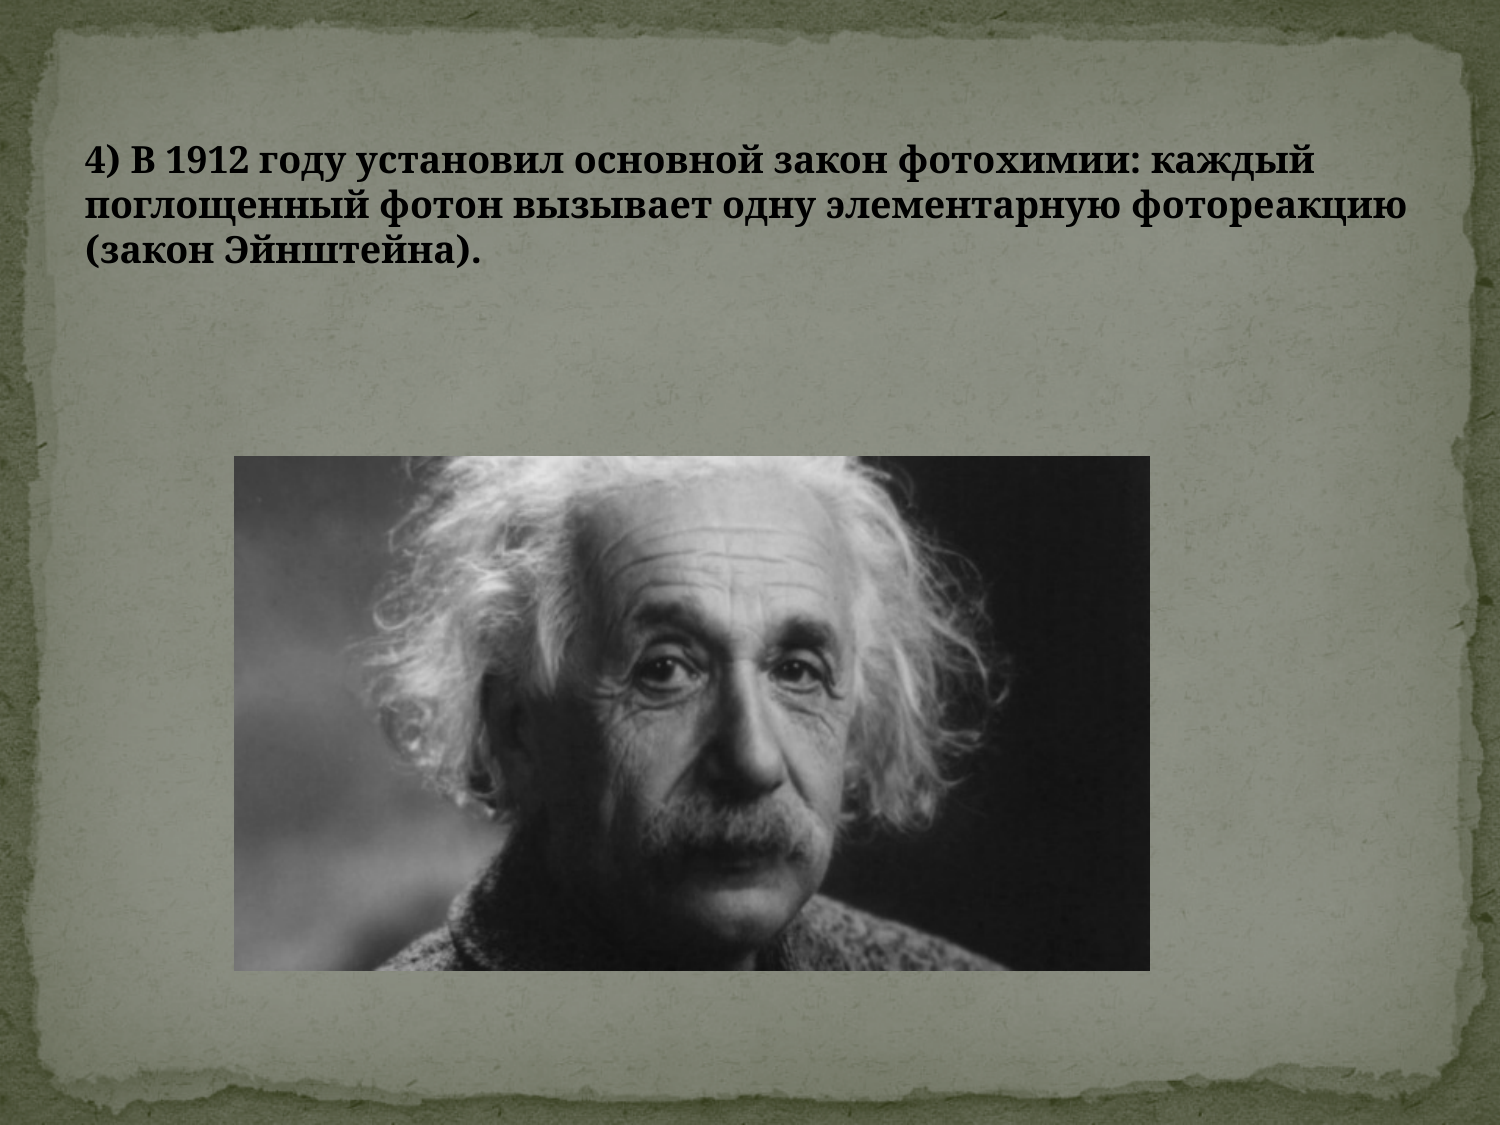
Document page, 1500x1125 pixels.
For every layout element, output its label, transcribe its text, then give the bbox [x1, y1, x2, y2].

text_box 4) В 1912 году установил основной закон фотохимии: каждый поглощенный фотон вызывает одну элементарную фотореакцию (закон Эйнштейна). [70, 128, 1430, 279]
picture [234, 456, 1151, 972]
